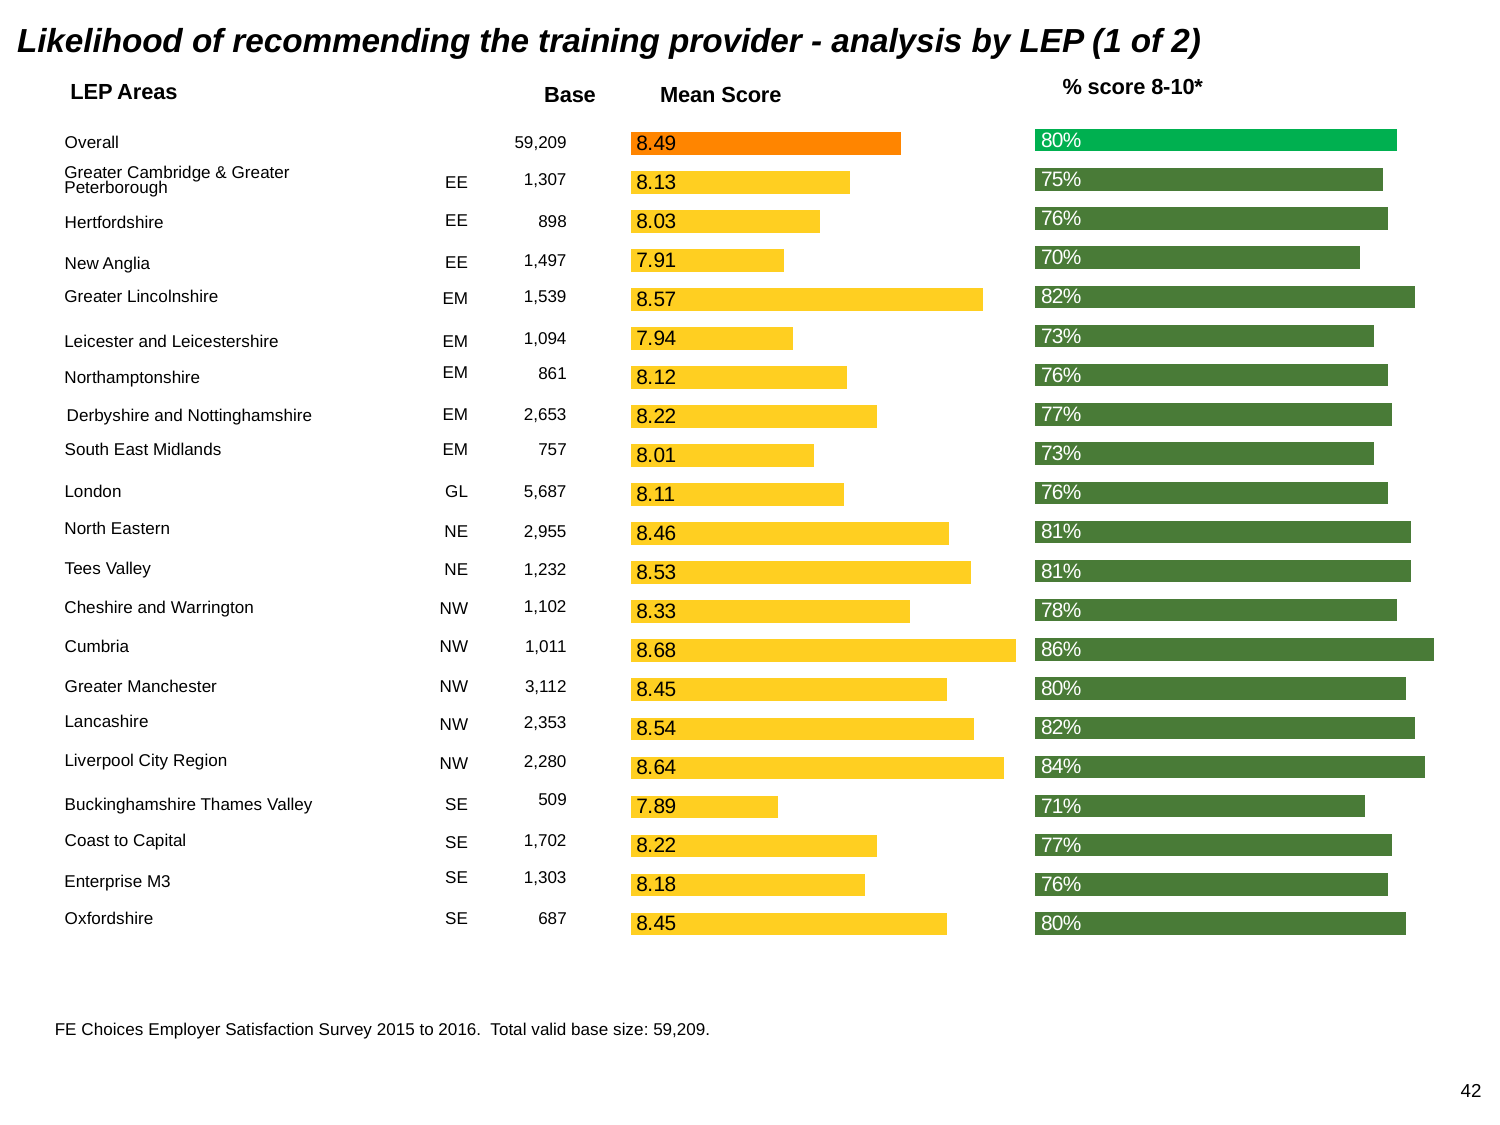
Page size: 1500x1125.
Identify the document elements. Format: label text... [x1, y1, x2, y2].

text_box FE Choices Employer Satisfaction Survey 2015 to 2016. Total valid base size: 59,209. [54, 1018, 1180, 1040]
text_box Likelihood of recommending the training provider - analysis by LEP (1 of 2) [17, 27, 1268, 59]
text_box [49, 123, 247, 944]
chart [252, 51, 1500, 948]
text_box LEP Areas [49, 70, 199, 112]
text_box 42 [1445, 1071, 1500, 1109]
